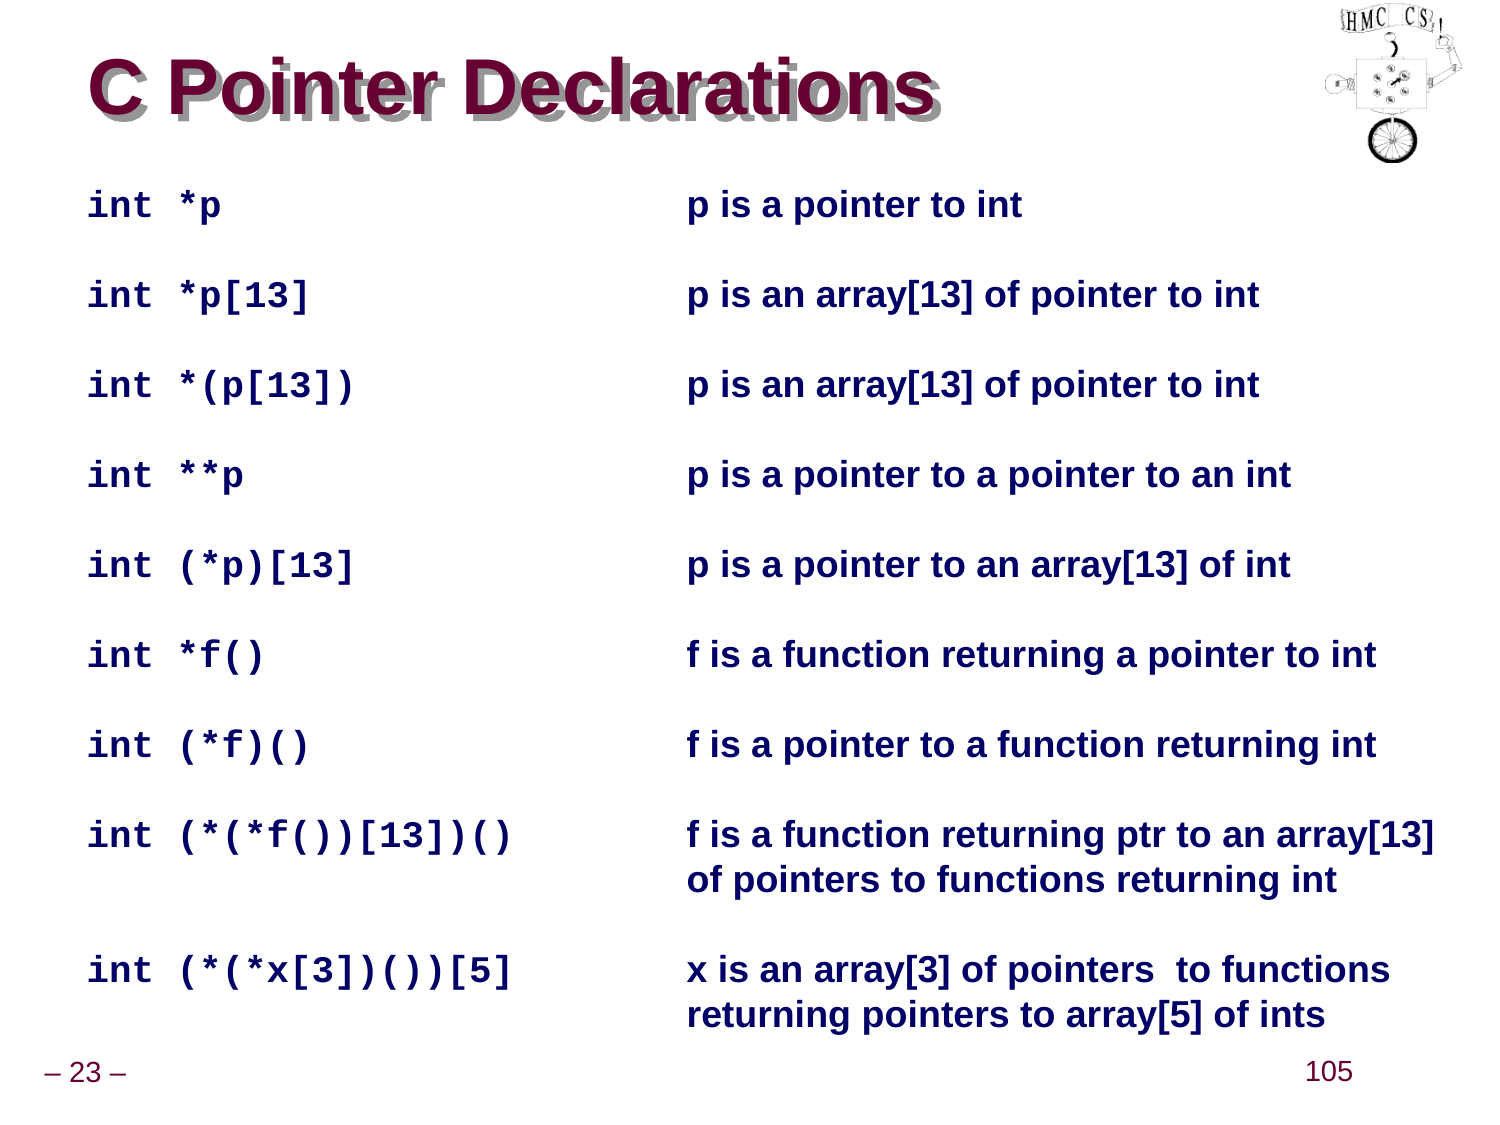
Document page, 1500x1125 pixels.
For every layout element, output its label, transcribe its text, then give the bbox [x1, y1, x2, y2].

picture [1325, 0, 1463, 163]
text_box int *p p is a pointer to int int *p[13] p is an array[13] of pointer to int int *(p[13]) p is an array[13] of pointer to int int **p p is a pointer to a pointer to an int int (*p)[13] p is a pointer to an array[13] of int int *f() f is a function returning a pointer to int int (*f)() f is a pointer to a function returning int int (*(*f())[13])() f is a function returning ptr to an array[13] of pointers to functions returning int int (*(*x[3])())[5] x is an array[3] of pointers to functions returning pointers to array[5] of ints [71, 172, 1450, 1088]
title C Pointer Declarations [87, 48, 1087, 131]
